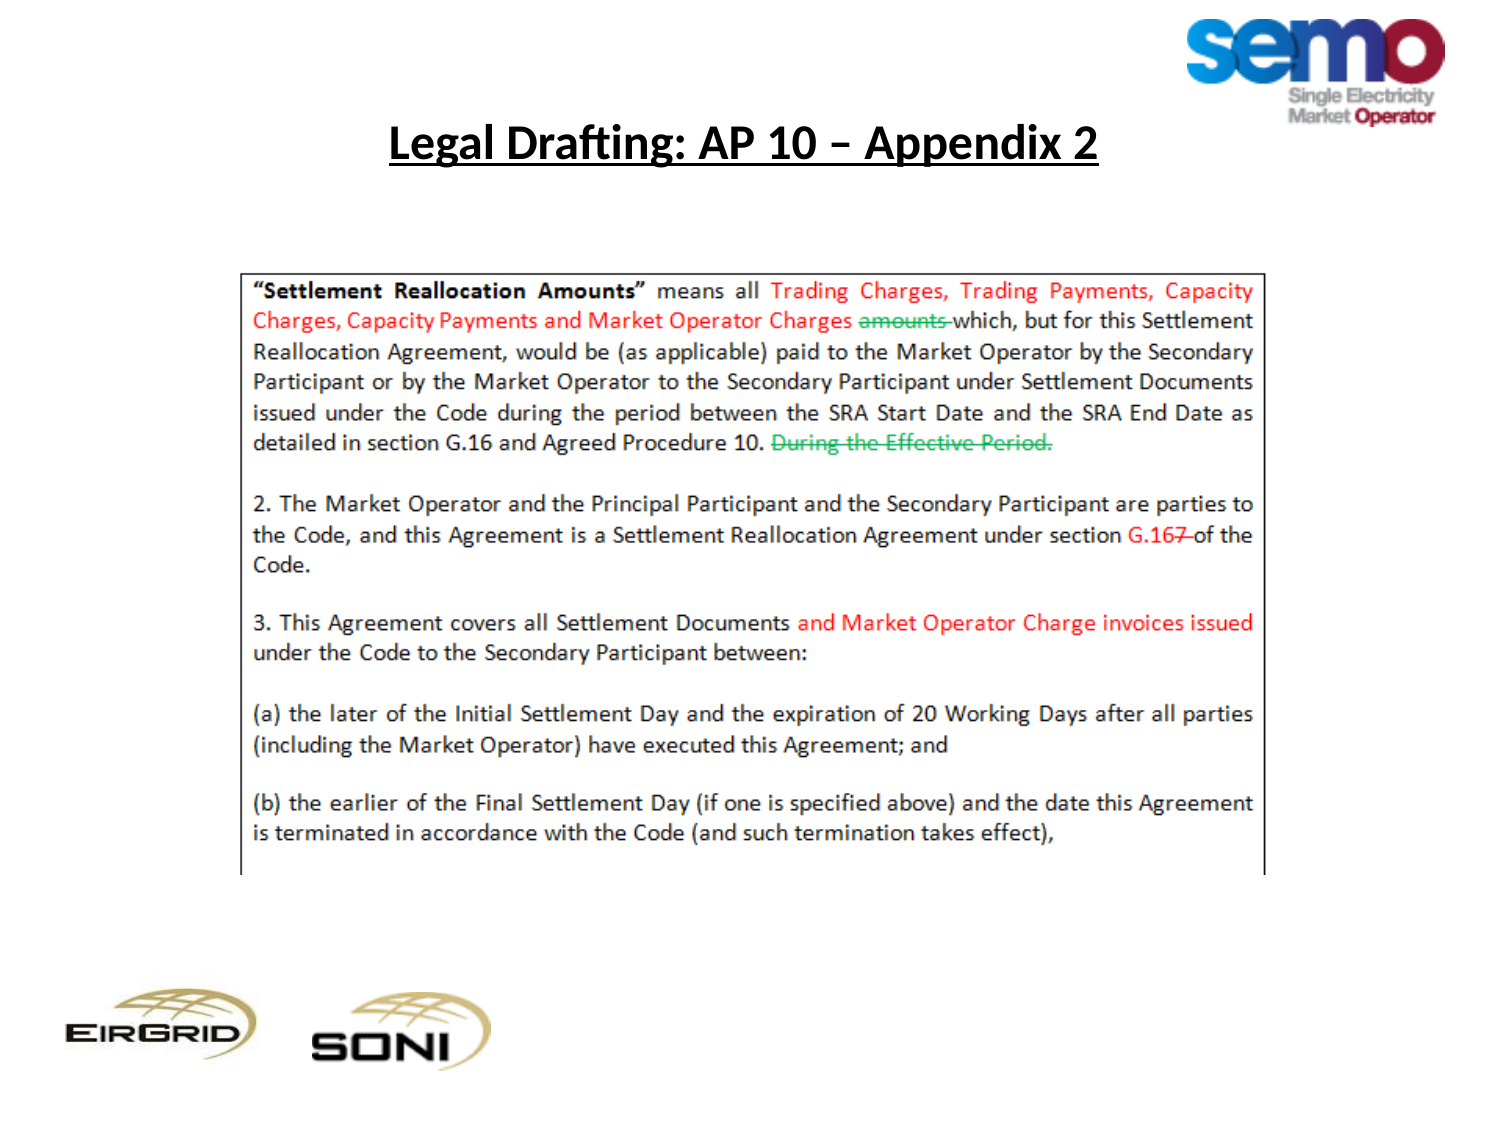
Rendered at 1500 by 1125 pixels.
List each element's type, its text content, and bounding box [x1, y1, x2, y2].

picture [312, 992, 491, 1071]
picture [214, 250, 1286, 875]
picture [64, 975, 258, 1083]
picture [1186, 18, 1445, 127]
text_box Legal Drafting: AP 10 – Appendix 2 [265, 101, 1223, 177]
